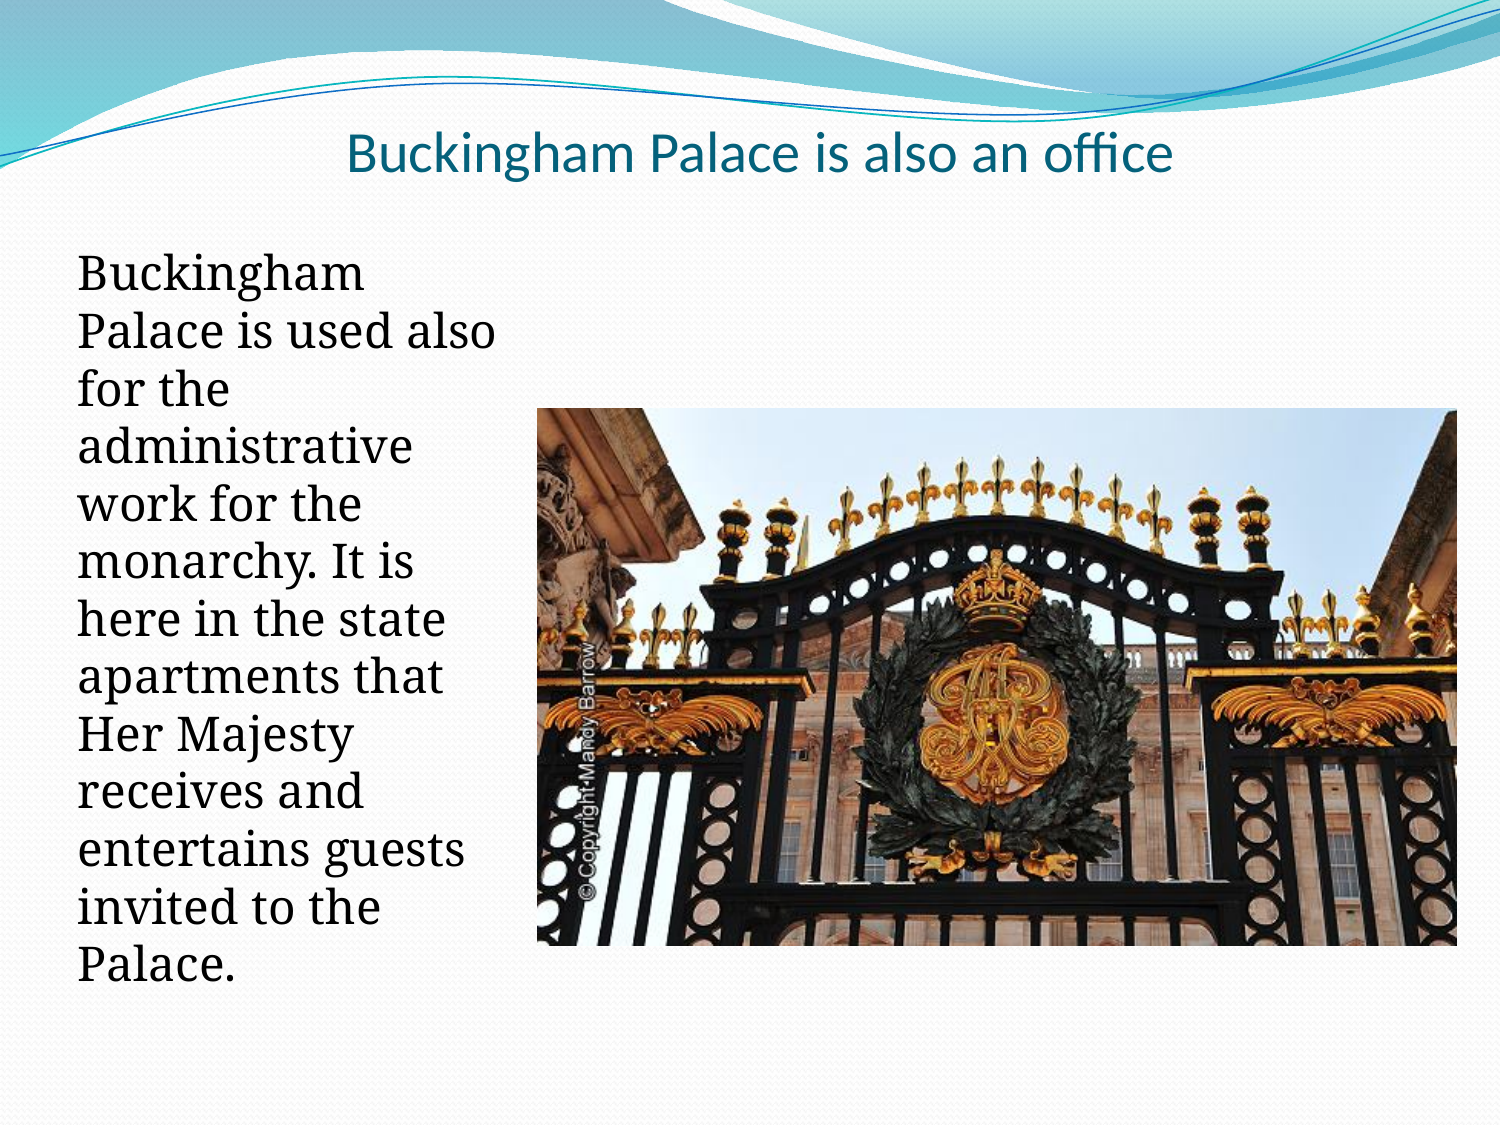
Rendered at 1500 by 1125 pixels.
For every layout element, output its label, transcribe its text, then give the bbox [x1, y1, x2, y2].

title Buckingham Palace is also an office [75, 44, 1447, 185]
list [537, 408, 1457, 946]
list Buckingham Palace is used also for the administrative work for the monarchy. It is here in the state apartments that Her Majesty receives and entertains guests invited to the Palace. [75, 235, 514, 1005]
